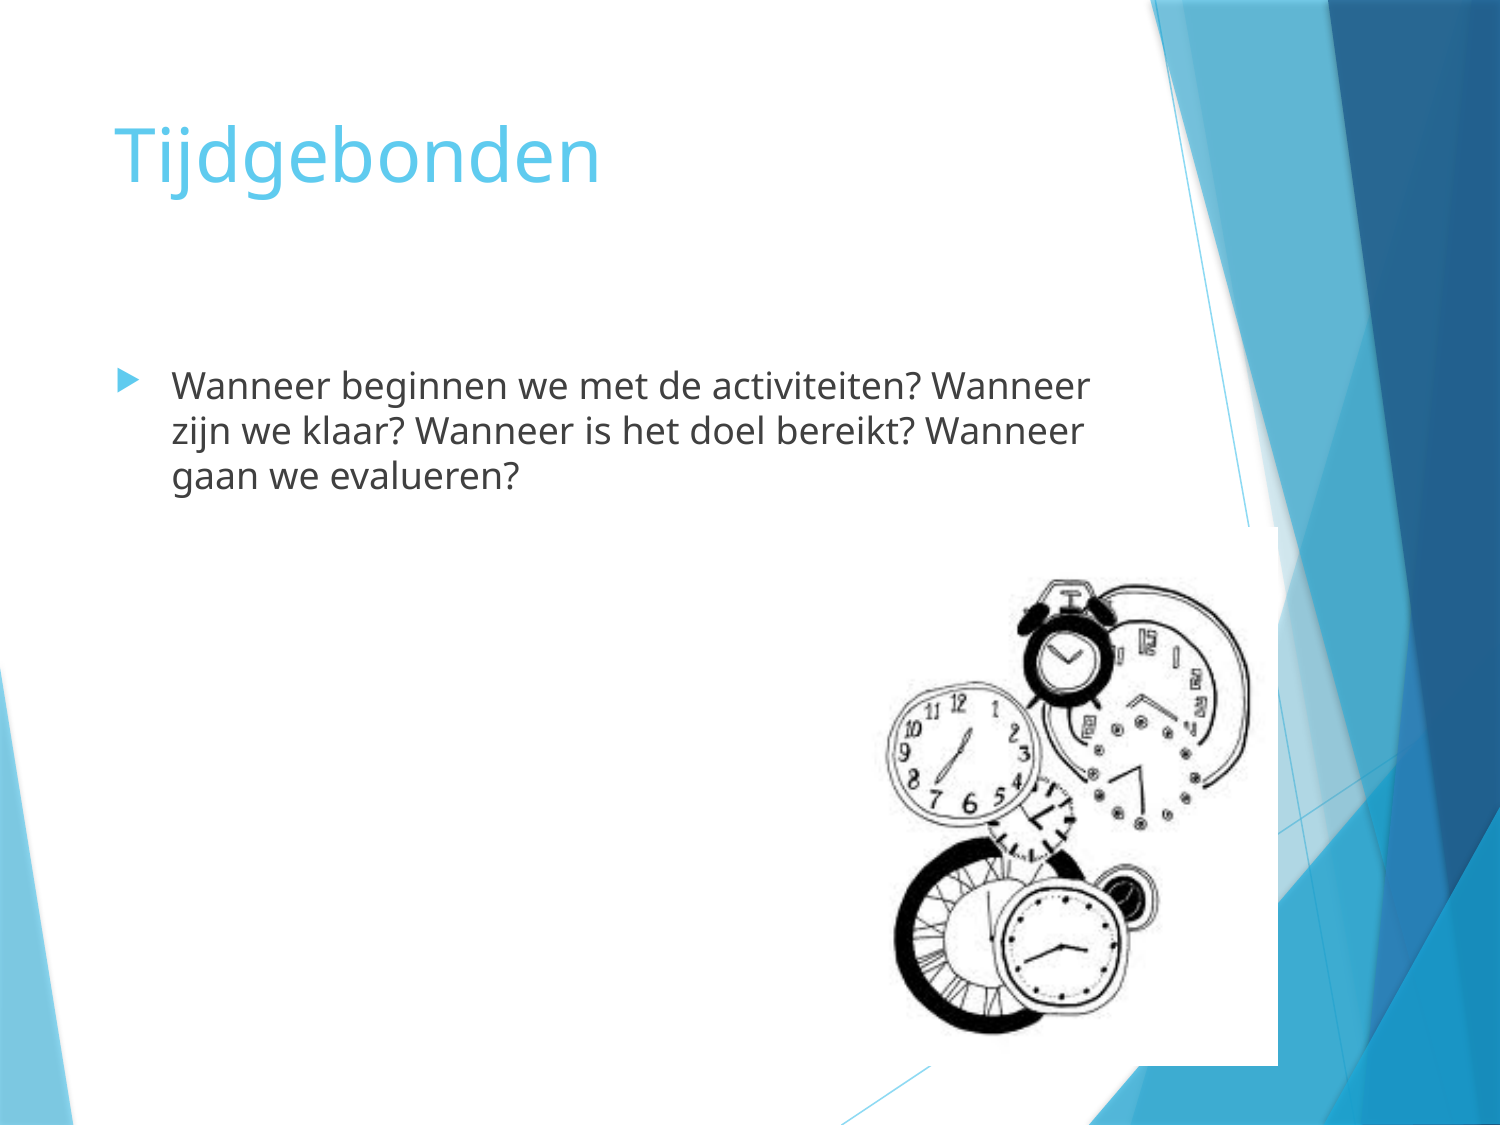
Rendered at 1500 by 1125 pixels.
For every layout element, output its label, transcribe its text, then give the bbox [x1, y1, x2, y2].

title Tijdgebonden [99, 99, 1142, 317]
list Wanneer beginnen we met de activiteiten? Wanneer zijn we klaar? Wanneer is het doel bereikt? Wanneer gaan we evalueren? [99, 354, 1142, 992]
picture [855, 526, 1278, 1067]
